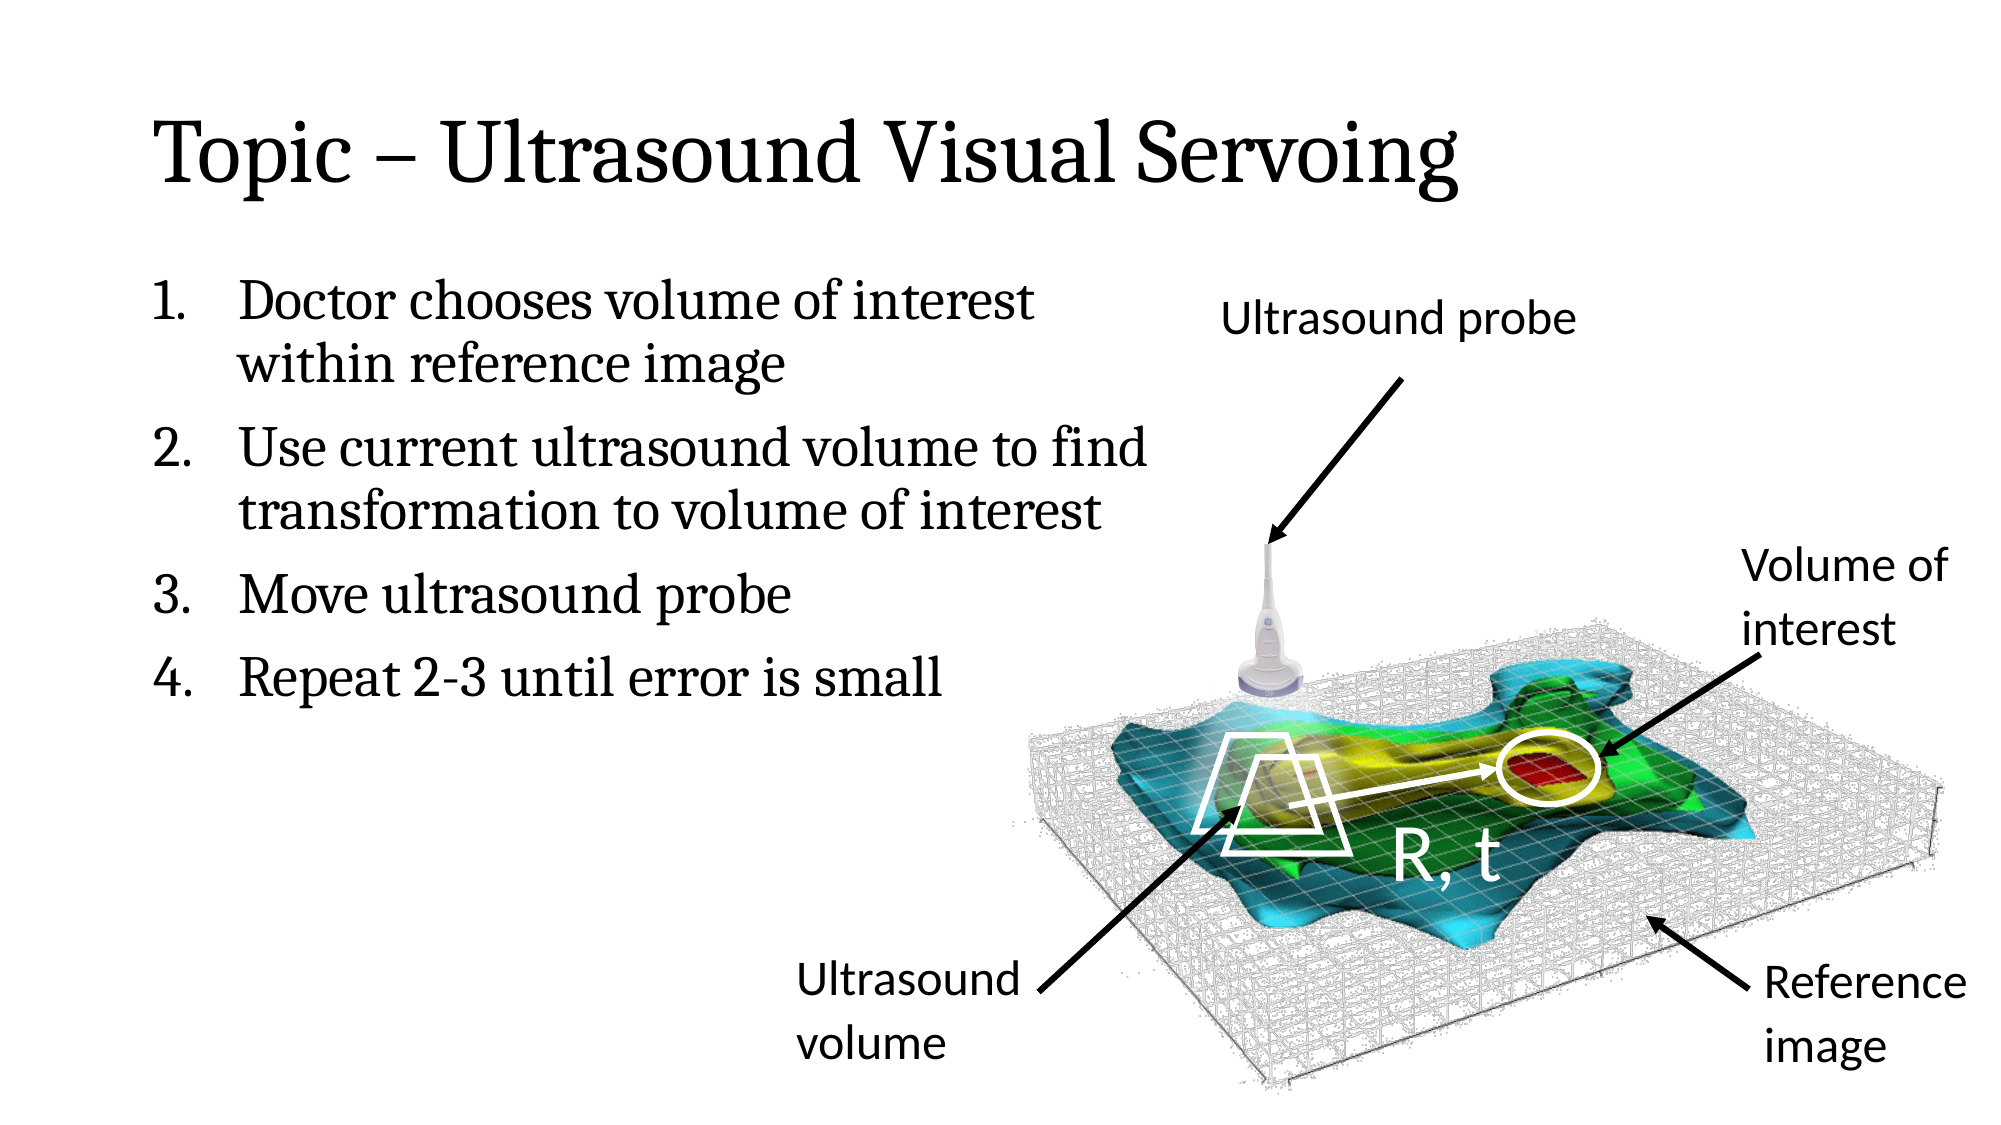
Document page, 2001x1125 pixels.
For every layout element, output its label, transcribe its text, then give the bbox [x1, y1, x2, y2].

text_box Reference image [1945, 936, 1995, 1042]
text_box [1038, 805, 1242, 992]
list Doctor chooses volume of interest within reference image Use current ultrasound volume to find transformation to volume of interest Move ultrasound probe Repeat 2-3 until error is small [138, 262, 1206, 976]
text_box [1147, 544, 1389, 795]
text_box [1645, 915, 1749, 990]
picture [1006, 610, 1945, 1097]
text_box Ultrasound volume [781, 933, 1006, 1051]
text_box Ultrasound probe [1205, 272, 1599, 379]
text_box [1267, 378, 1402, 545]
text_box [1598, 654, 1761, 758]
text_box Volume of interest [1726, 519, 1972, 626]
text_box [1288, 768, 1499, 806]
text_box Topic – Ultrasound Visual Servoing [137, 44, 1863, 262]
